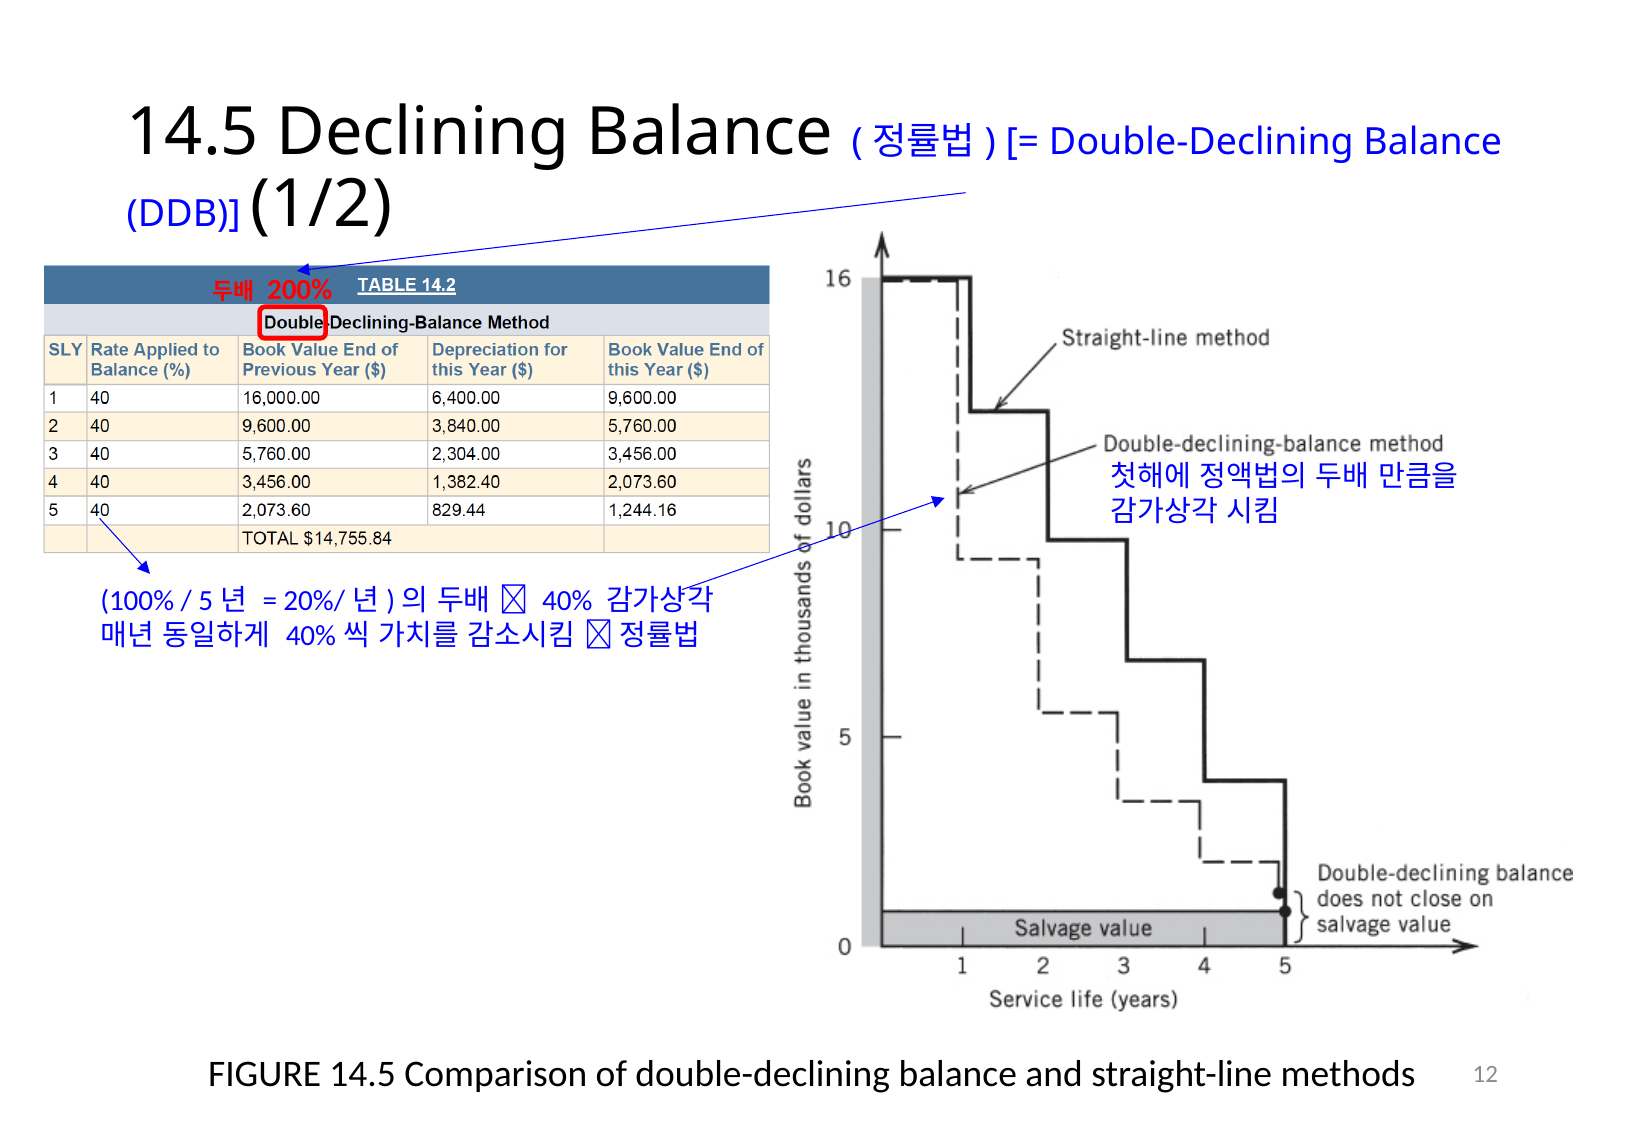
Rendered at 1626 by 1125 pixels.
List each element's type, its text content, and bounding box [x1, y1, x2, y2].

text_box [296, 192, 966, 271]
title 14.5 Declining Balance (정률법) [= Double-Declining Balance (DDB)] (1/2) [111, 59, 1583, 278]
slide_number 11 [1147, 1042, 1514, 1103]
text_box (100% / 5년 = 20%/년)의 두배  40% 감가상각 매년 동일하게 40%씩 가치를 감소시킴  정률법 [85, 573, 730, 659]
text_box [99, 518, 150, 574]
picture [42, 263, 772, 556]
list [792, 231, 1574, 1013]
text_box FIGURE 14.5 Comparison of double-declining balance and straight-line methods [193, 1041, 1432, 1102]
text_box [682, 497, 945, 590]
